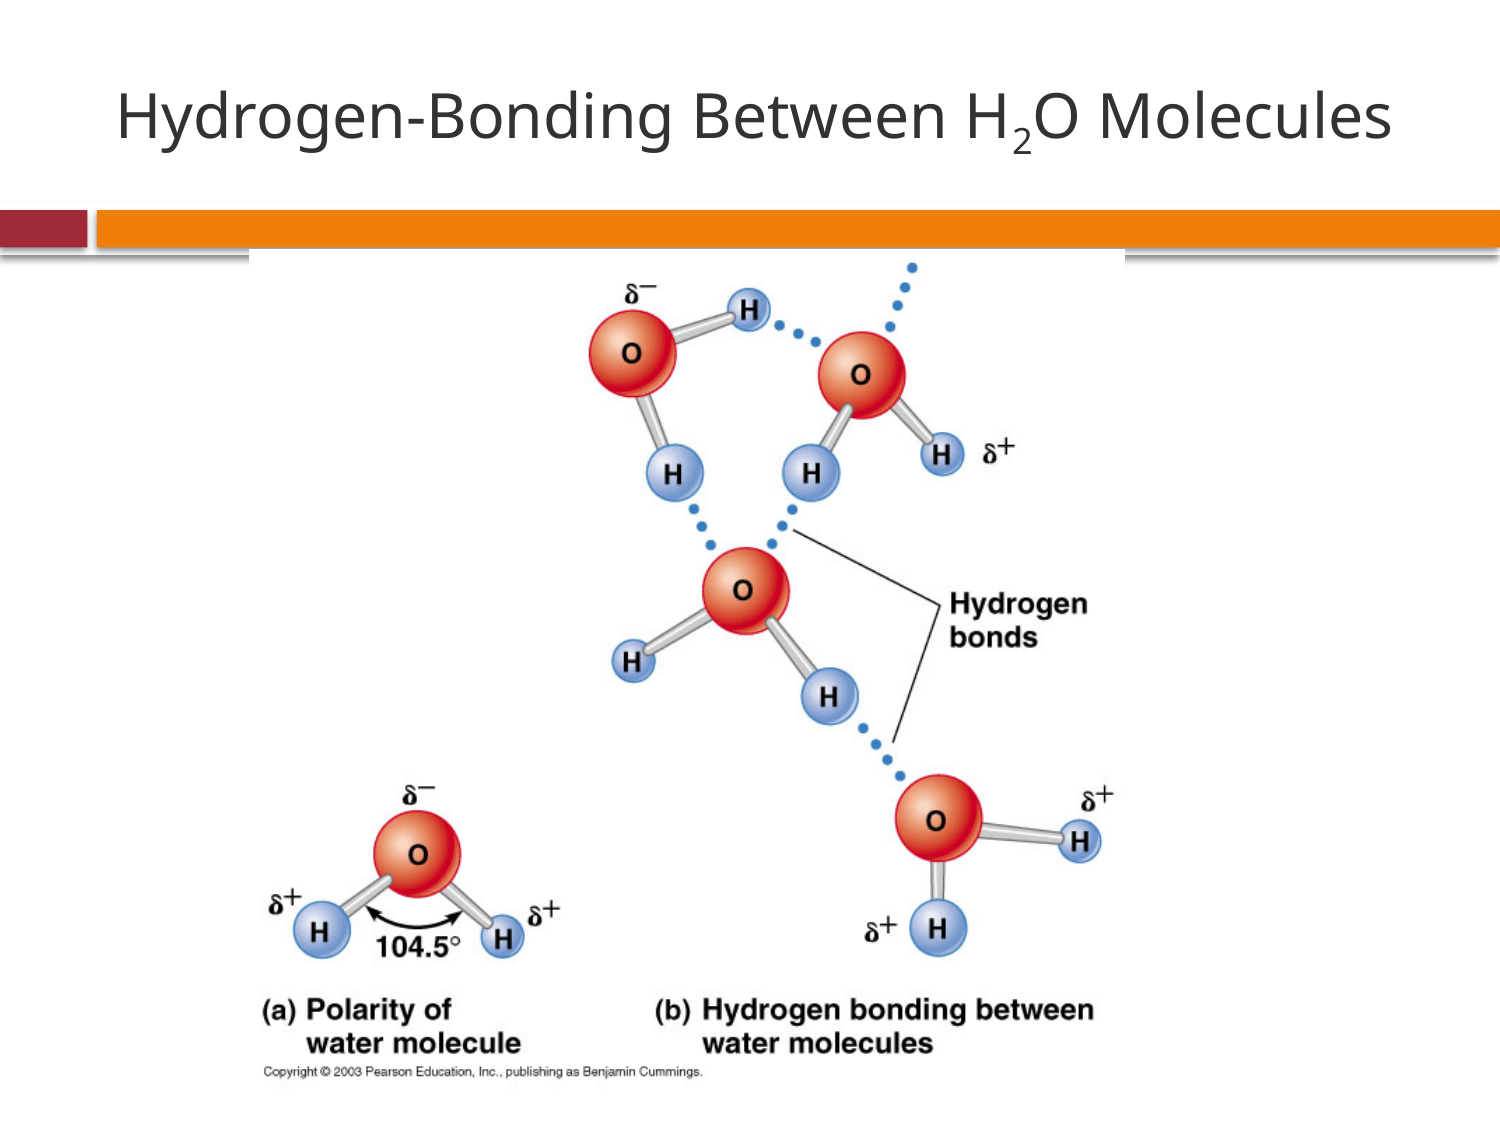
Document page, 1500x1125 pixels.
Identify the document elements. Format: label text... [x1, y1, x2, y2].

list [249, 249, 1126, 1089]
title Hydrogen-Bonding Between H2O Molecules [100, 37, 1438, 200]
